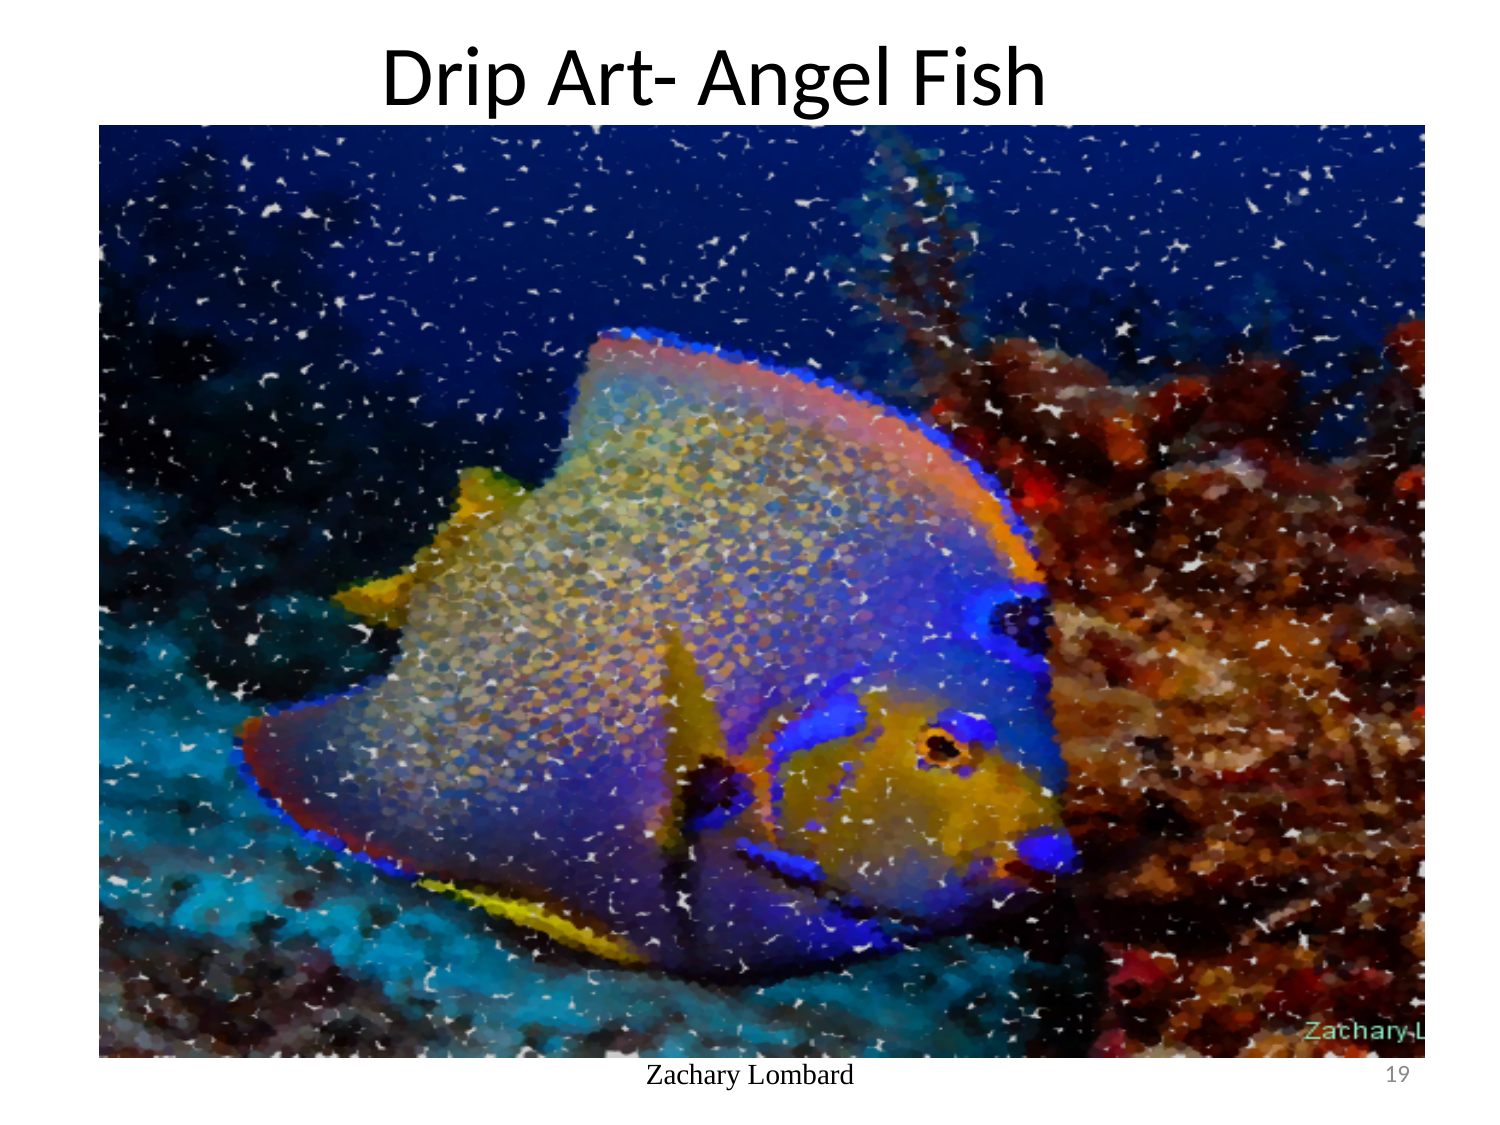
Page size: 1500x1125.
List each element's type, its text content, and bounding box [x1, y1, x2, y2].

slide_number 19 [1074, 1065, 1425, 1103]
title Drip Art- Angel Fish [112, 12, 1338, 124]
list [99, 125, 1426, 1059]
footer Zachary Lombard [512, 1066, 988, 1103]
